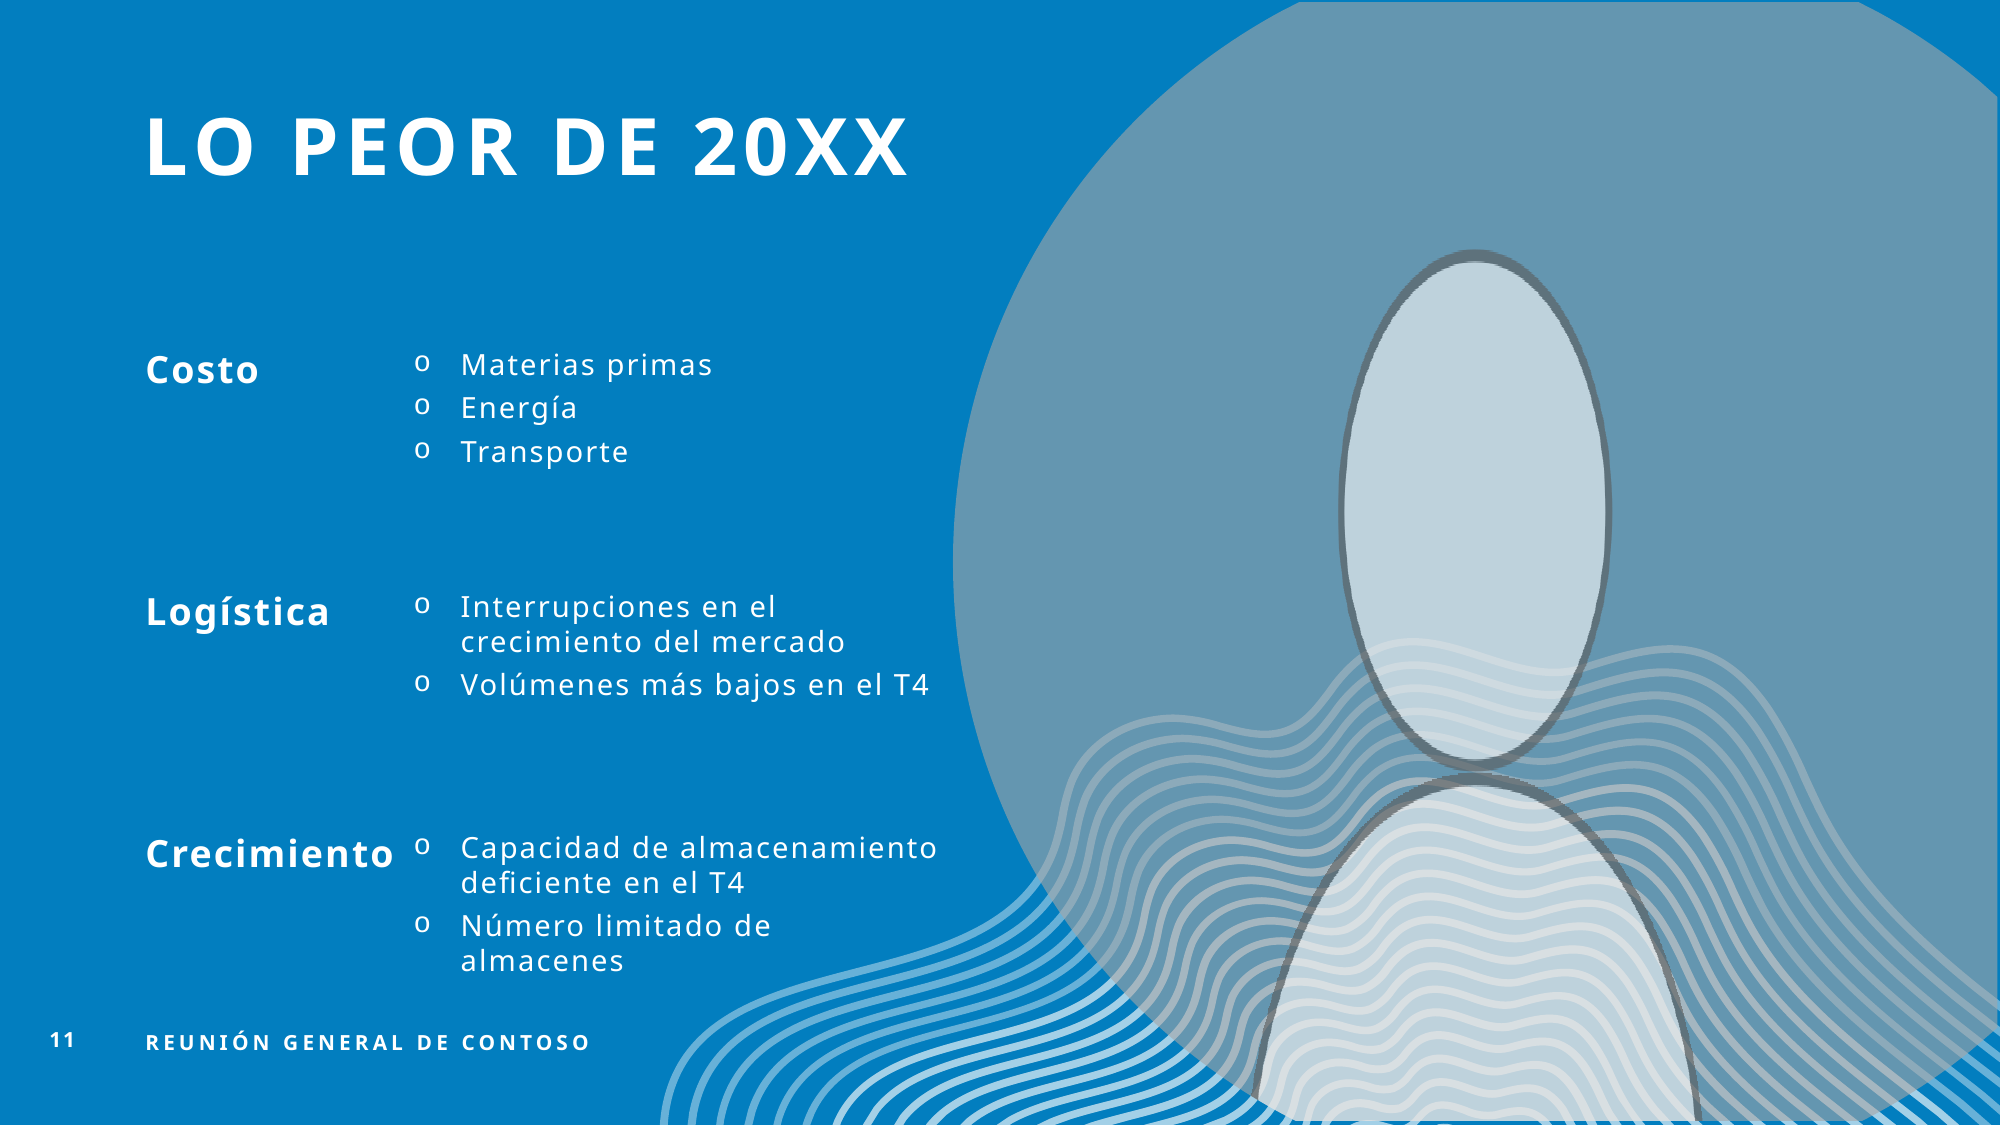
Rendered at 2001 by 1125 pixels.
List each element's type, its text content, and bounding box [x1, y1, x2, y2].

slide_number 11 [0, 943, 125, 1062]
list Materias primas Energía Transporte [413, 346, 890, 548]
title LO PEOR DE 20XX [143, 103, 952, 279]
list Logística [145, 588, 381, 656]
list Costo [145, 346, 381, 414]
footer REUNIÓN GENERAL DE CONTOSO [130, 943, 944, 1062]
list Crecimiento [145, 829, 405, 897]
list Interrupciones en el crecimiento del mercado Volúmenes más bajos en el T4 [413, 588, 951, 789]
picture [952, 3, 2000, 1125]
list Capacidad de almacenamiento deficiente en el T4 Número limitado de almacenes [413, 829, 952, 1031]
